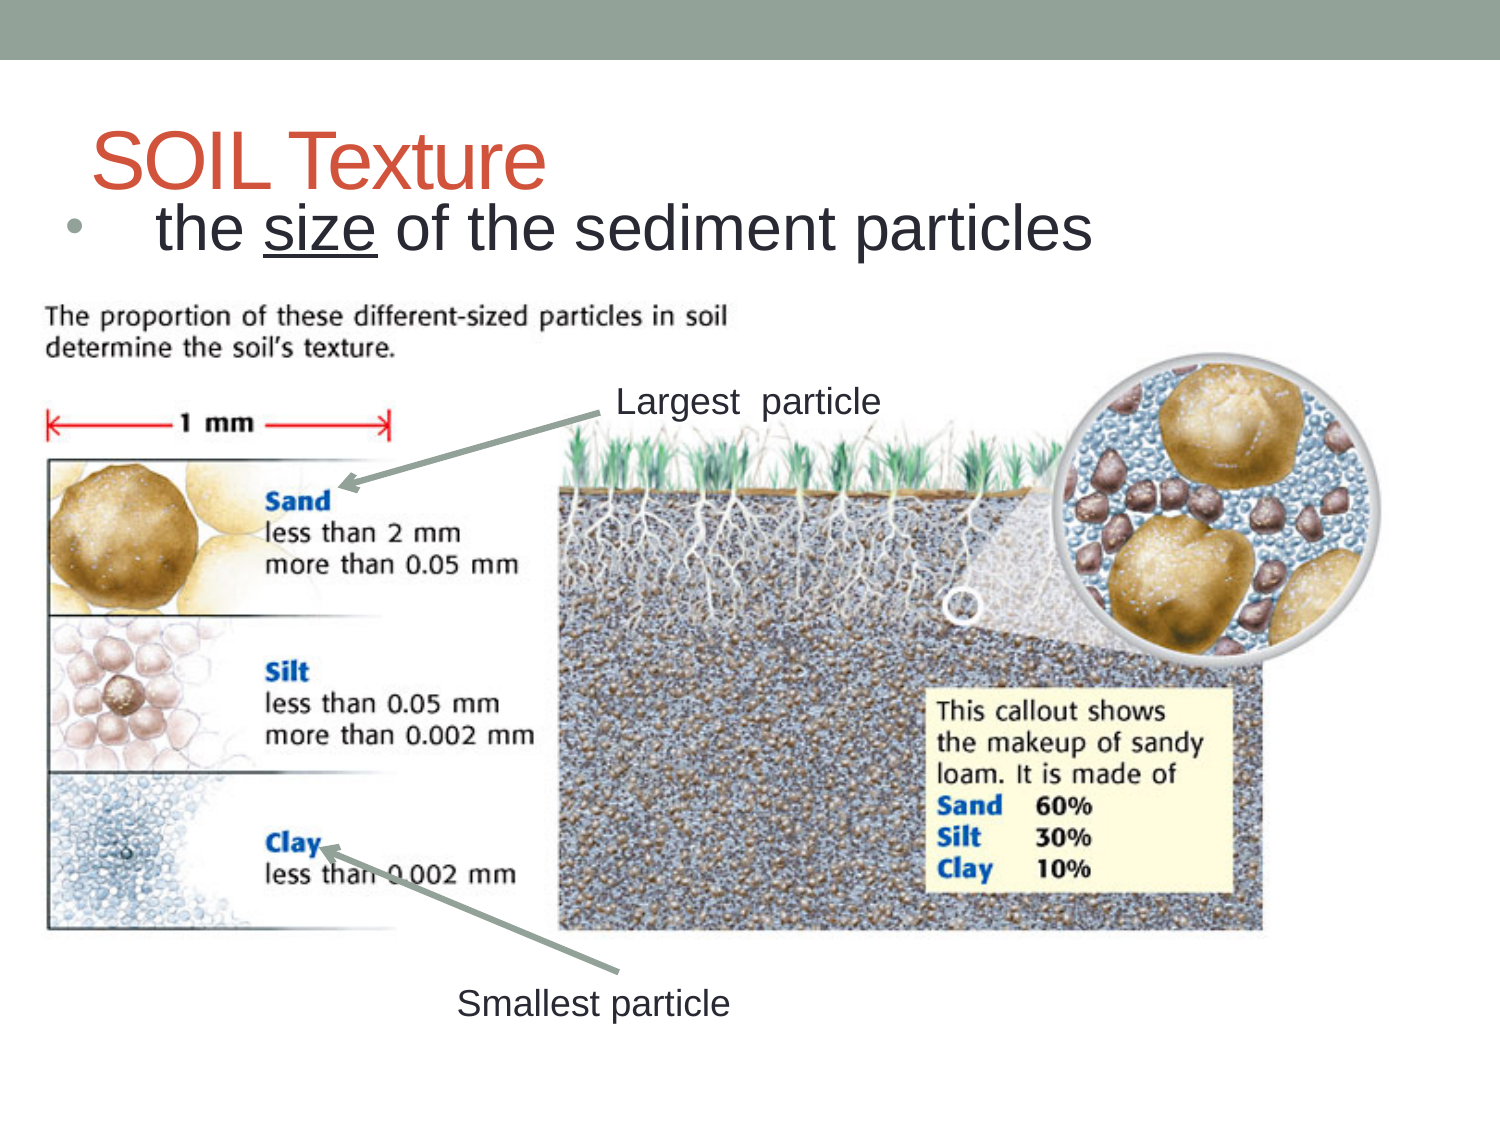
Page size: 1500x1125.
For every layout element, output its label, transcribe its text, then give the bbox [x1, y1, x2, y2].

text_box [337, 412, 601, 488]
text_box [318, 847, 619, 973]
list the size of the sediment particles [50, 187, 1500, 863]
picture [12, 287, 1401, 976]
title SOIL Texture [75, 87, 1425, 187]
text_box Smallest particle [441, 983, 747, 1032]
